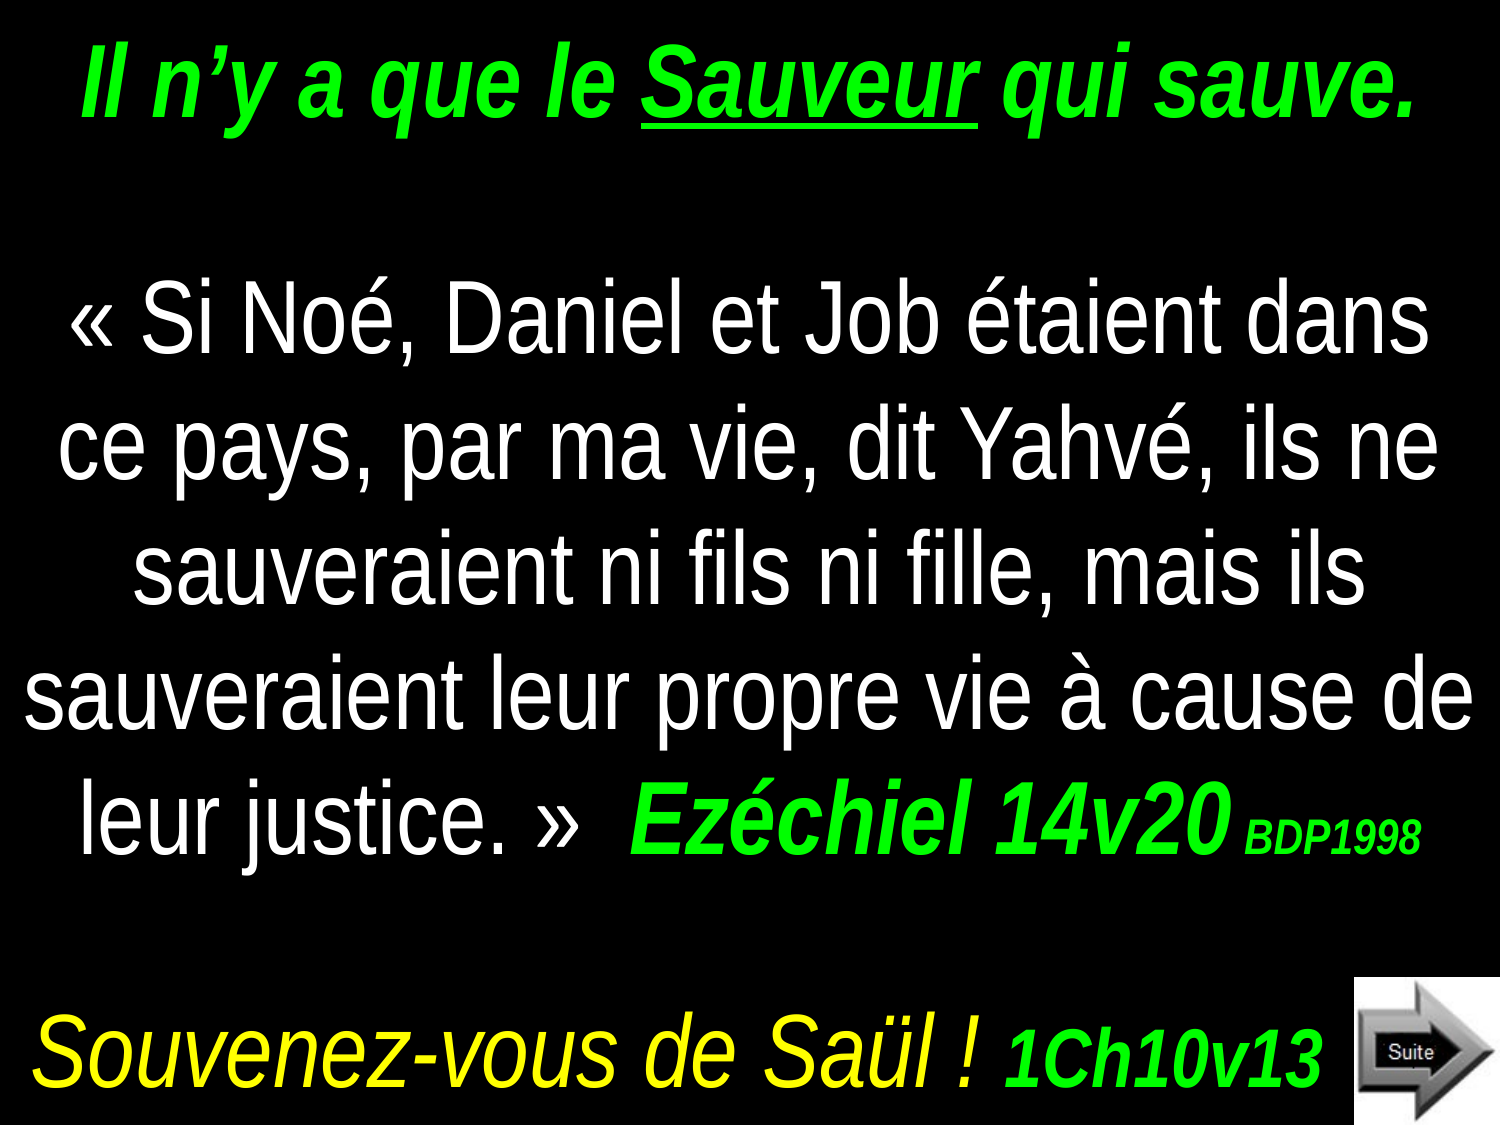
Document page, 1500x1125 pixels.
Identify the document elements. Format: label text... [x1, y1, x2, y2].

picture [1354, 977, 1500, 1125]
title Il n’y a que le Sauveur qui sauve. [0, 5, 1500, 149]
list Souvenez-vous de Saül ! 1Ch10v13 [1, 975, 1353, 1125]
list « Si Noé, Daniel et Job étaient dans ce pays, par ma vie, dit Yahvé, ils ne sauveraient ni fils ni fille, mais ils sauveraient leur propre vie à cause de leur justice. » Ezéchiel 14v20 BDP1998 [0, 149, 1500, 976]
